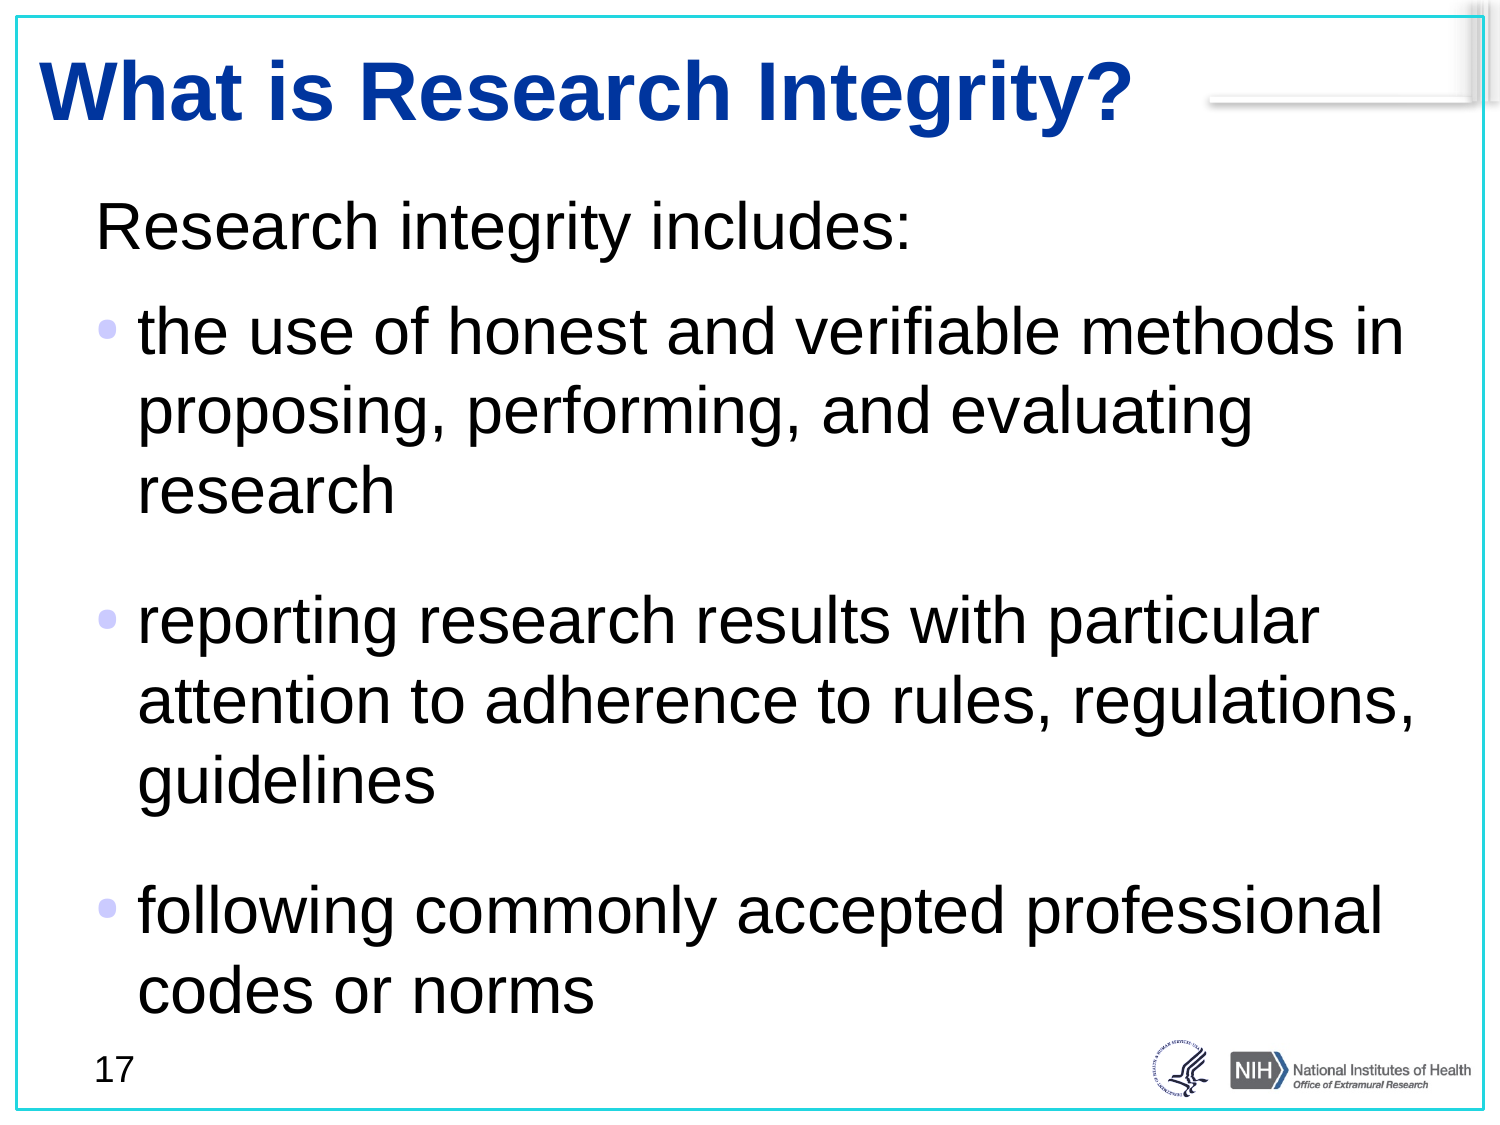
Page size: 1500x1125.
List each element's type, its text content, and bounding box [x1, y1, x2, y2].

list Research integrity includes: the use of honest and verifiable methods in proposing, performing, and evaluating research reporting research results with particular attention to adherence to rules, regulations, guidelines following commonly accepted professional codes or norms [62, 174, 1443, 1001]
title What is Research Integrity? [24, 0, 1476, 176]
slide_number 17 [24, 1037, 150, 1098]
picture [1224, 1043, 1475, 1094]
